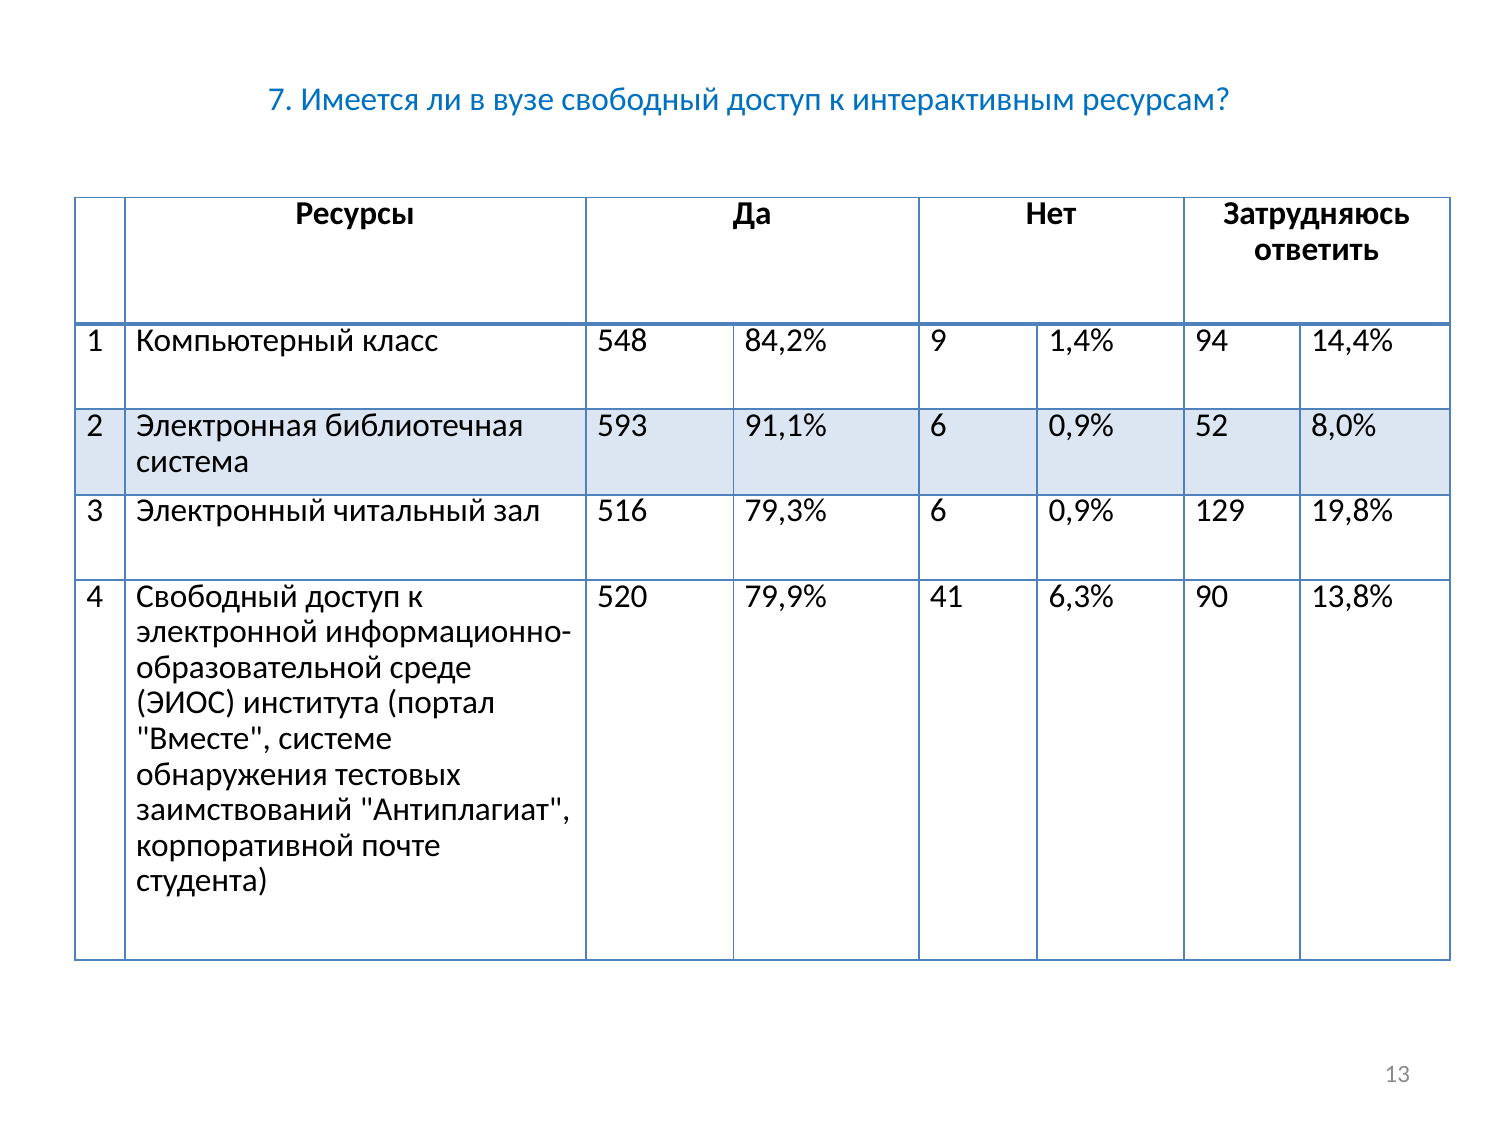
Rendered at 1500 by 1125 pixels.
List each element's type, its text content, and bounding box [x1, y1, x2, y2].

table_header [76, 198, 124, 322]
table_cell 1 [76, 326, 124, 408]
table_cell 548 [587, 326, 733, 408]
table_cell Компьютерный класс [126, 326, 585, 408]
table_header Затрудняюсь ответить [1185, 198, 1449, 322]
table_cell 0,9% [1038, 496, 1183, 579]
table_cell 4 [76, 581, 124, 959]
table_cell 6 [920, 496, 1036, 579]
table_cell 2 [76, 410, 124, 494]
table_cell 13,8% [1301, 581, 1449, 959]
table_cell 91,1% [734, 410, 918, 494]
table_header Нет [920, 198, 1183, 322]
table_cell 19,8% [1301, 496, 1449, 579]
table_cell 41 [920, 581, 1036, 959]
table_cell 6 [920, 410, 1036, 494]
table_cell 79,9% [734, 581, 918, 959]
table_header Ресурсы [126, 198, 585, 322]
table_cell 520 [587, 581, 733, 959]
table_cell 94 [1185, 326, 1299, 408]
table_cell Электронный читальный зал [126, 496, 585, 579]
slide_number 13 [1074, 1042, 1425, 1103]
title 7. Имеется ли в вузе свободный доступ к интерактивным ресурсам? [75, 45, 1425, 150]
table_cell 593 [587, 410, 733, 494]
table_cell 90 [1185, 581, 1299, 959]
table_cell 129 [1185, 496, 1299, 579]
table_cell Свободный доступ к электронной информационно-образовательной среде (ЭИОС) института (портал "Вместе", системе обнаружения тестовых заимствований "Антиплагиат", корпоративной почте студента) [126, 581, 585, 959]
table_cell 0,9% [1038, 410, 1183, 494]
table_cell Электронная библиотечная система [126, 410, 585, 494]
table_cell 1,4% [1038, 326, 1183, 408]
table_cell 516 [587, 496, 733, 579]
table_cell 9 [920, 326, 1036, 408]
table_cell 6,3% [1038, 581, 1183, 959]
table_cell 3 [76, 496, 124, 579]
table_cell 52 [1185, 410, 1299, 494]
table_cell 8,0% [1301, 410, 1449, 494]
table_header Да [587, 198, 918, 322]
table_cell 84,2% [734, 326, 918, 408]
table_cell 14,4% [1301, 326, 1449, 408]
table_cell 79,3% [734, 496, 918, 579]
